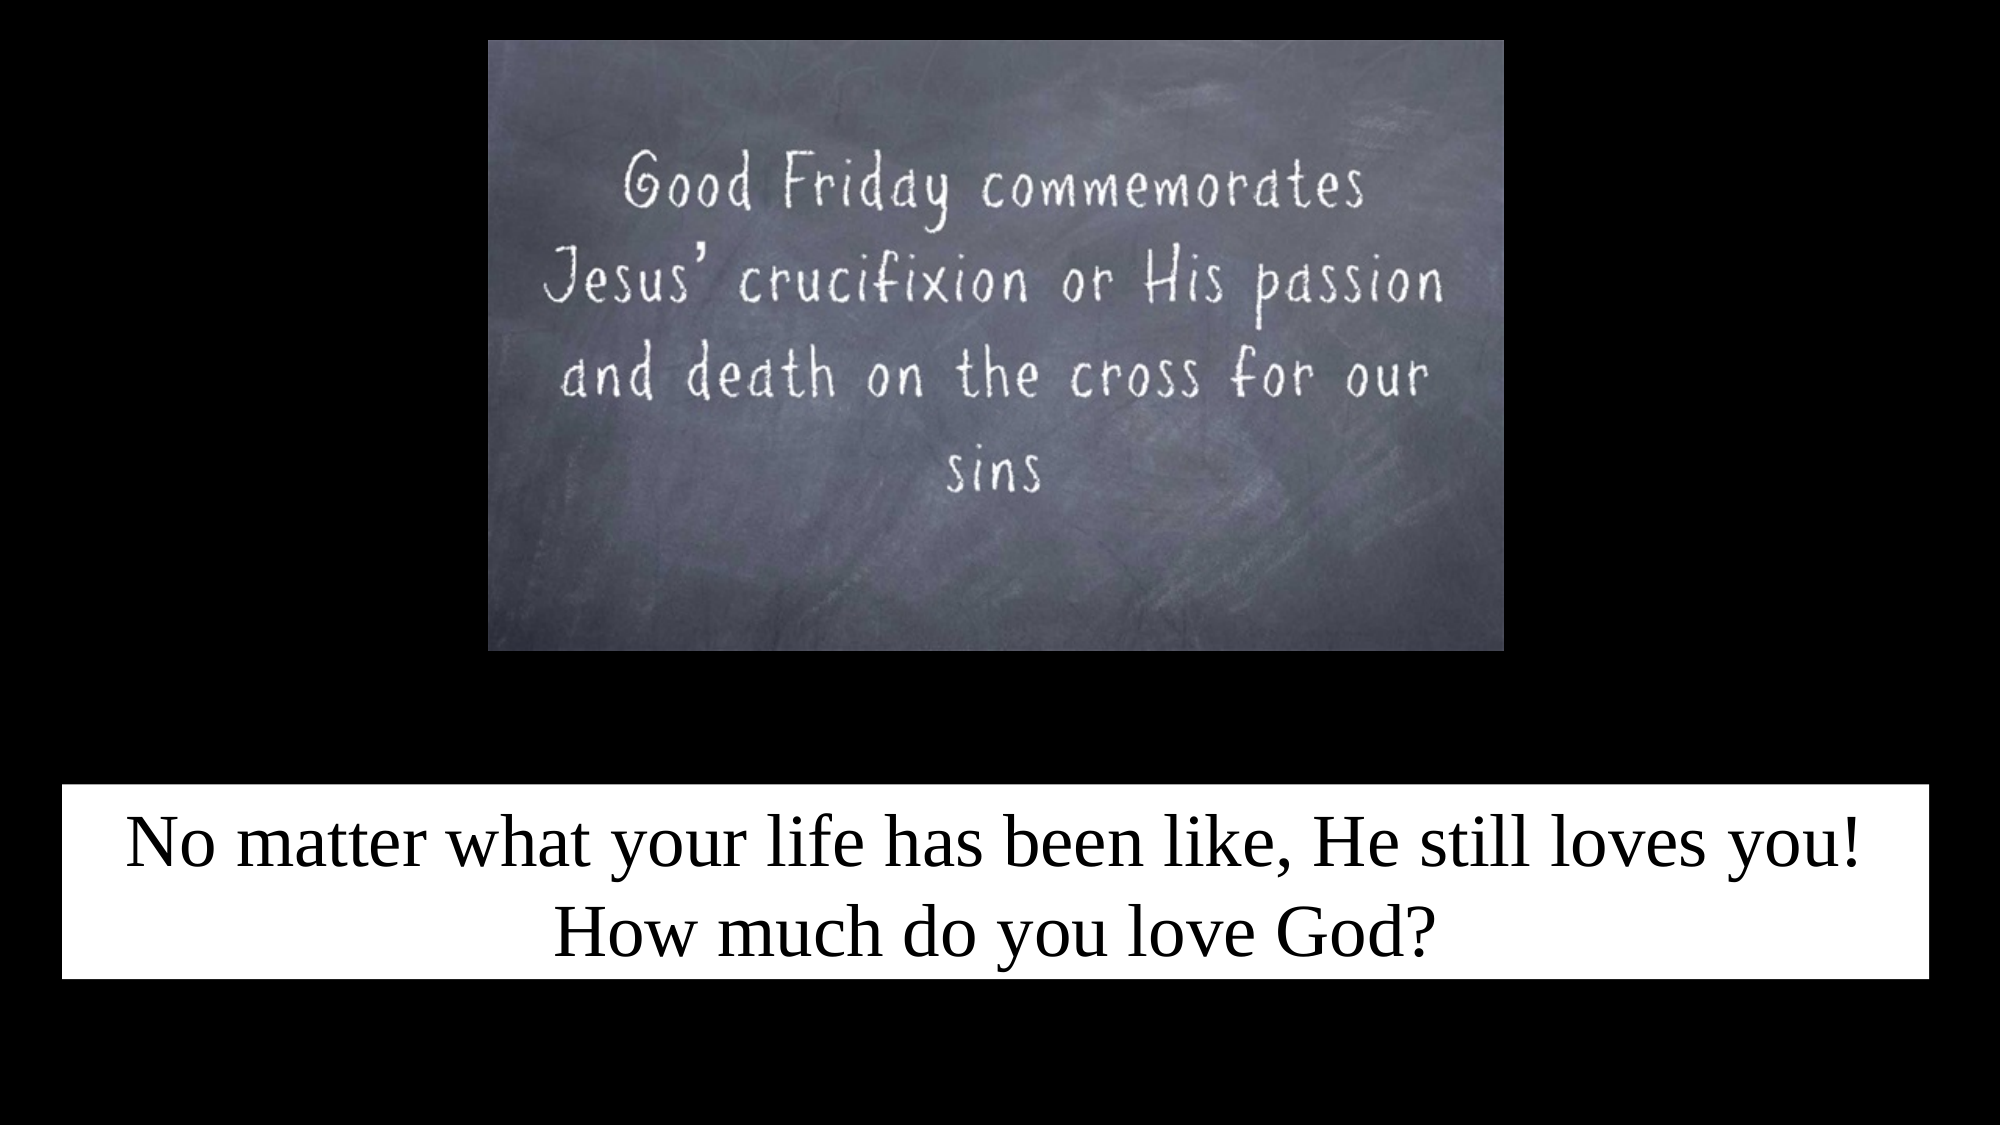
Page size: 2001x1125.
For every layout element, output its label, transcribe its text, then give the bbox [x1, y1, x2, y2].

picture [487, 40, 1504, 651]
text_box No matter what your life has been like, He still loves you! How much do you love God? [62, 784, 1930, 980]
